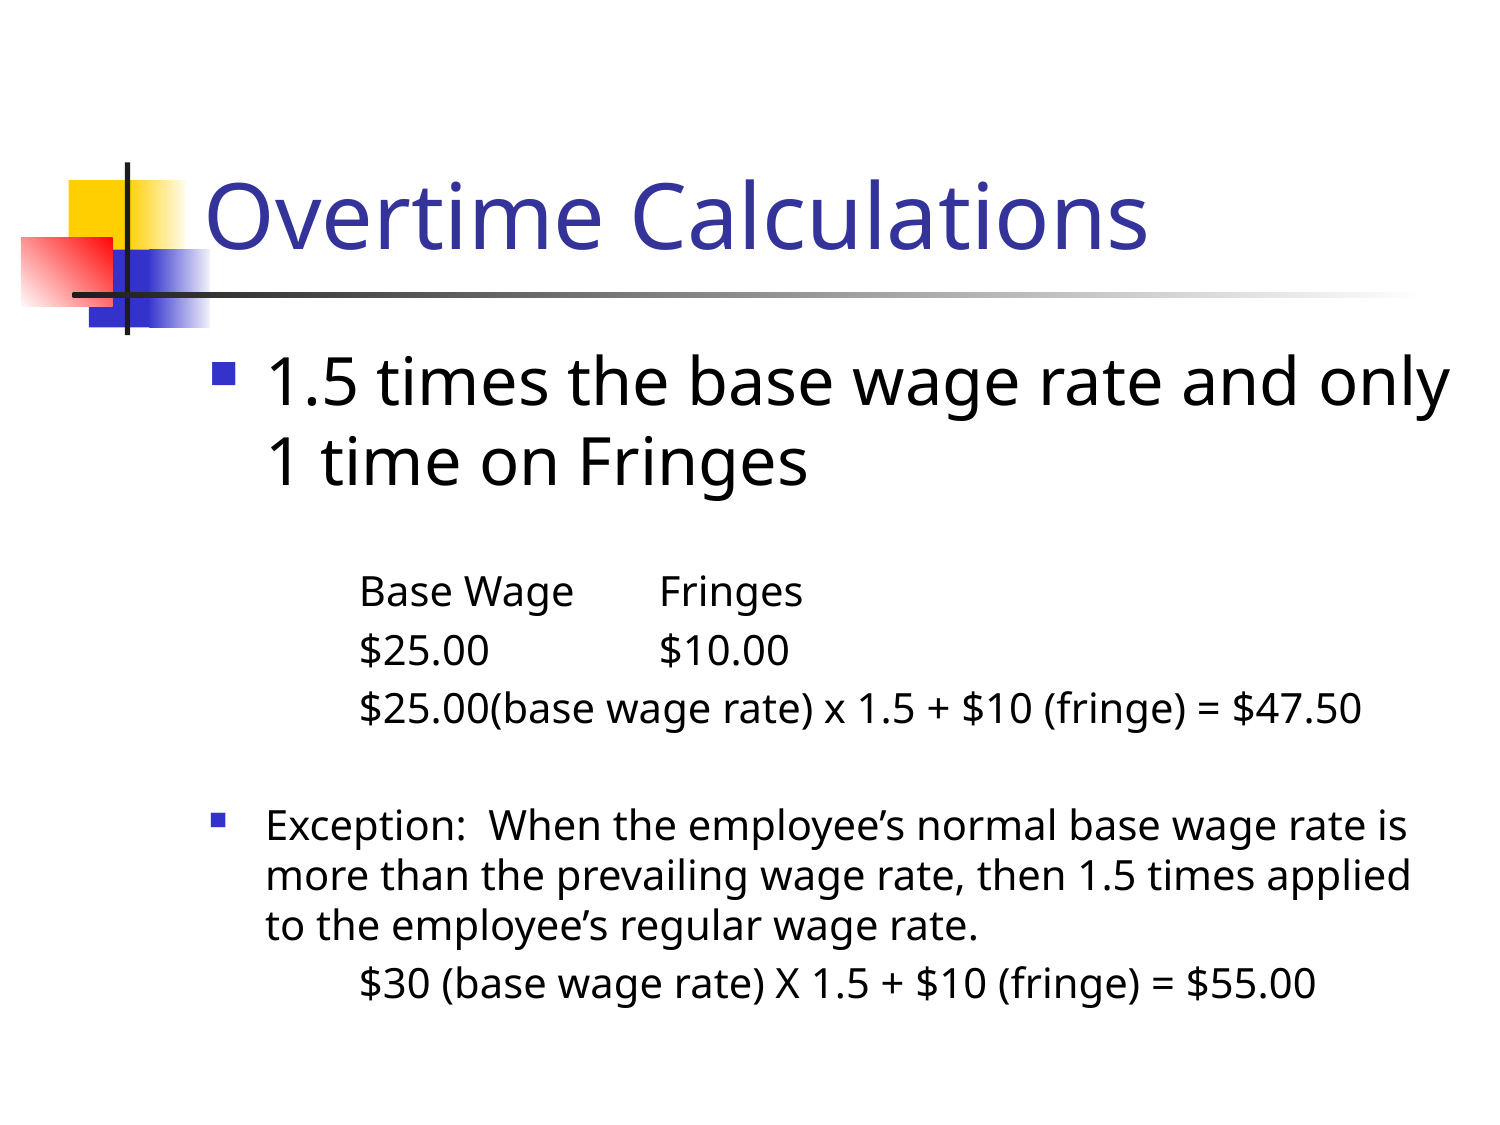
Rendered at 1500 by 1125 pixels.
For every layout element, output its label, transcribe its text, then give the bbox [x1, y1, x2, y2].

list 1.5 times the base wage rate and only 1 time on Fringes Base Wage Fringes $25.00 $10.00 $25.00(base wage rate) x 1.5 + $10 (fringe) = $47.50 Exception: When the employee’s normal base wage rate is more than the prevailing wage rate, then 1.5 times applied to the employee’s regular wage rate. $30 (base wage rate) X 1.5 + $10 (fringe) = $55.00 [193, 330, 1470, 1076]
title Overtime Calculations [188, 34, 1468, 276]
